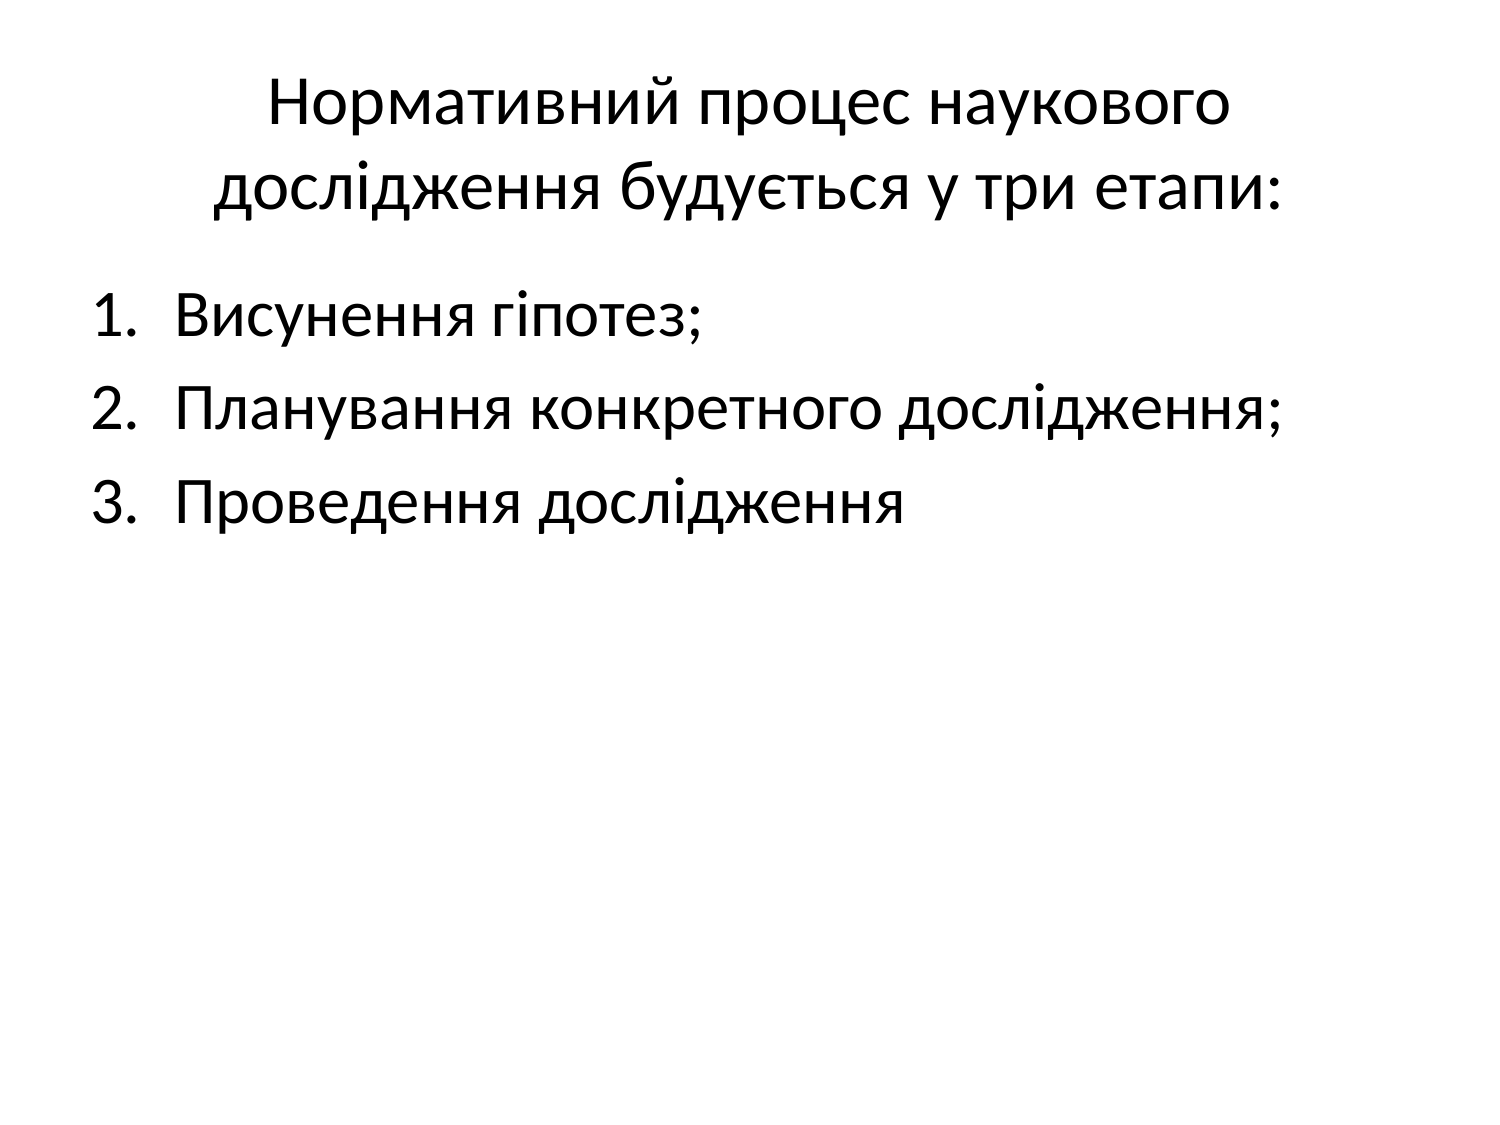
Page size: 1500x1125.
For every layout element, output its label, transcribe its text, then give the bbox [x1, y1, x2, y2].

title Нормативний процес наукового дослідження будується у три етапи: [75, 45, 1425, 233]
list Висунення гіпотез; Планування конкретного дослідження; Проведення дослідження [75, 262, 1425, 1005]
